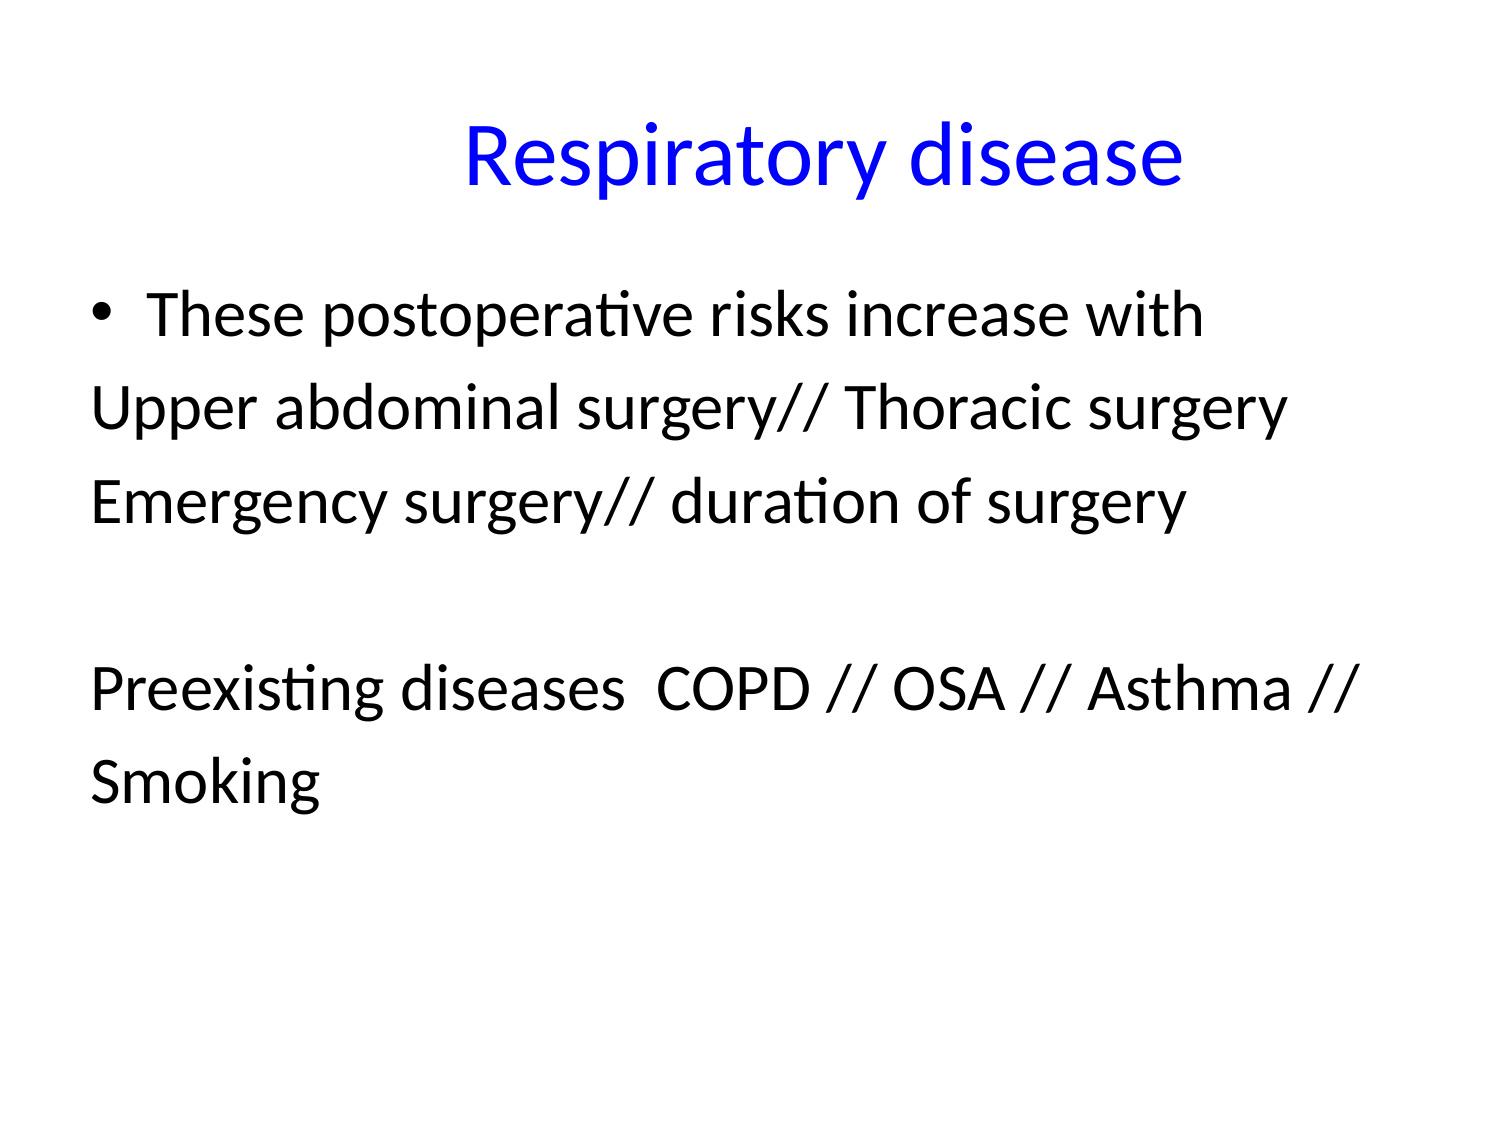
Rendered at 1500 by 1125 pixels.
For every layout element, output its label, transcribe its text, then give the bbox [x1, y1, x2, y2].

list These postoperative risks increase with Upper abdominal surgery// Thoracic surgery Emergency surgery// duration of surgery Preexisting diseases COPD // OSA // Asthma // Smoking [74, 262, 1426, 1006]
title Respiratory disease [149, 54, 1500, 243]
